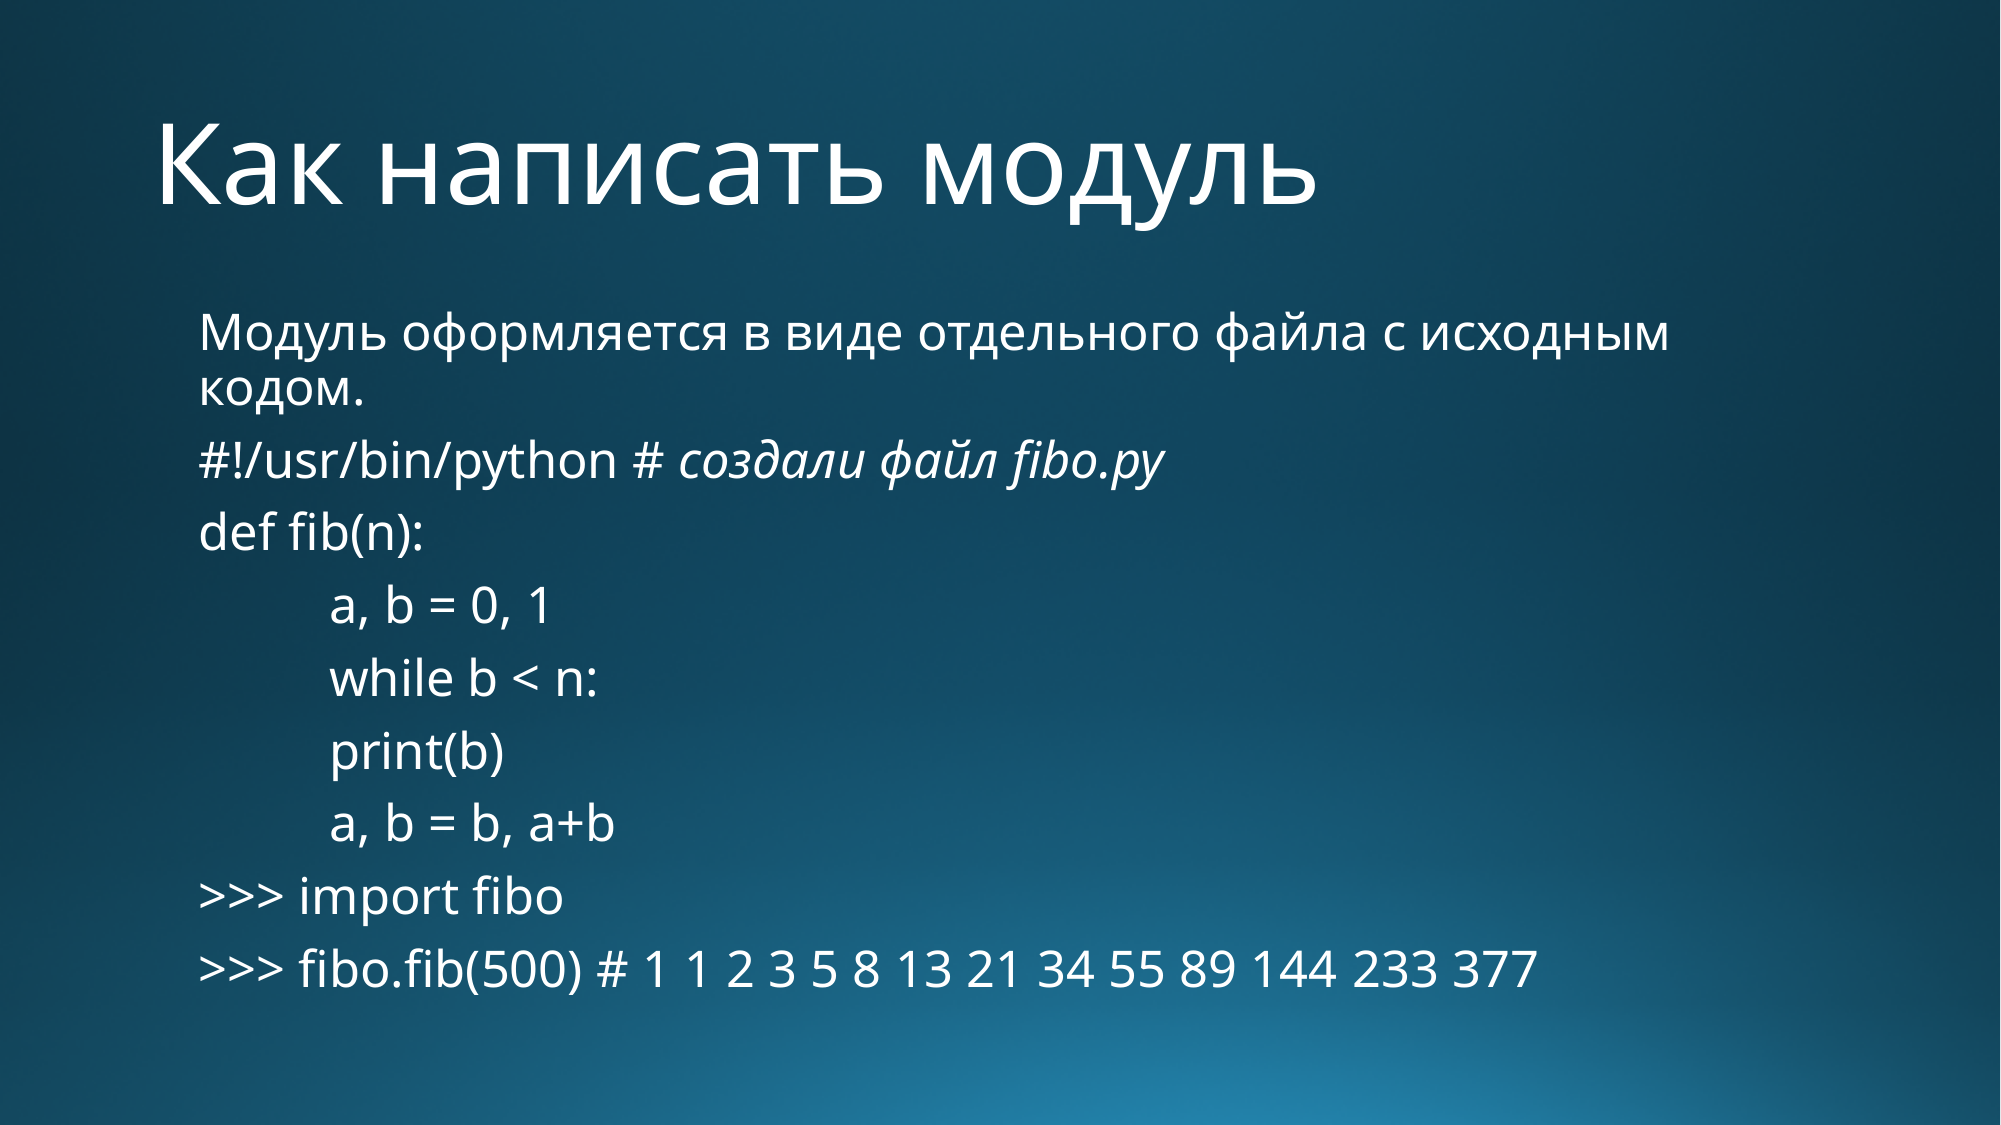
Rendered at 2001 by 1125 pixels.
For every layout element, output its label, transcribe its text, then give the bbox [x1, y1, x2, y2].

title Как написать модуль [137, 59, 1863, 278]
picture [0, 0, 2001, 1125]
list Модуль оформляется в виде отдельного файла с исходным кодом. #!/usr/bin/python # создали файл fibo.py def fib(n): a, b = 0, 1 while b < n: print(b) a, b = b, a+b >>> import fibo >>> fibo.fib(500) # 1 1 2 3 5 8 13 21 34 55 89 144 233 377 [183, 299, 1863, 1014]
